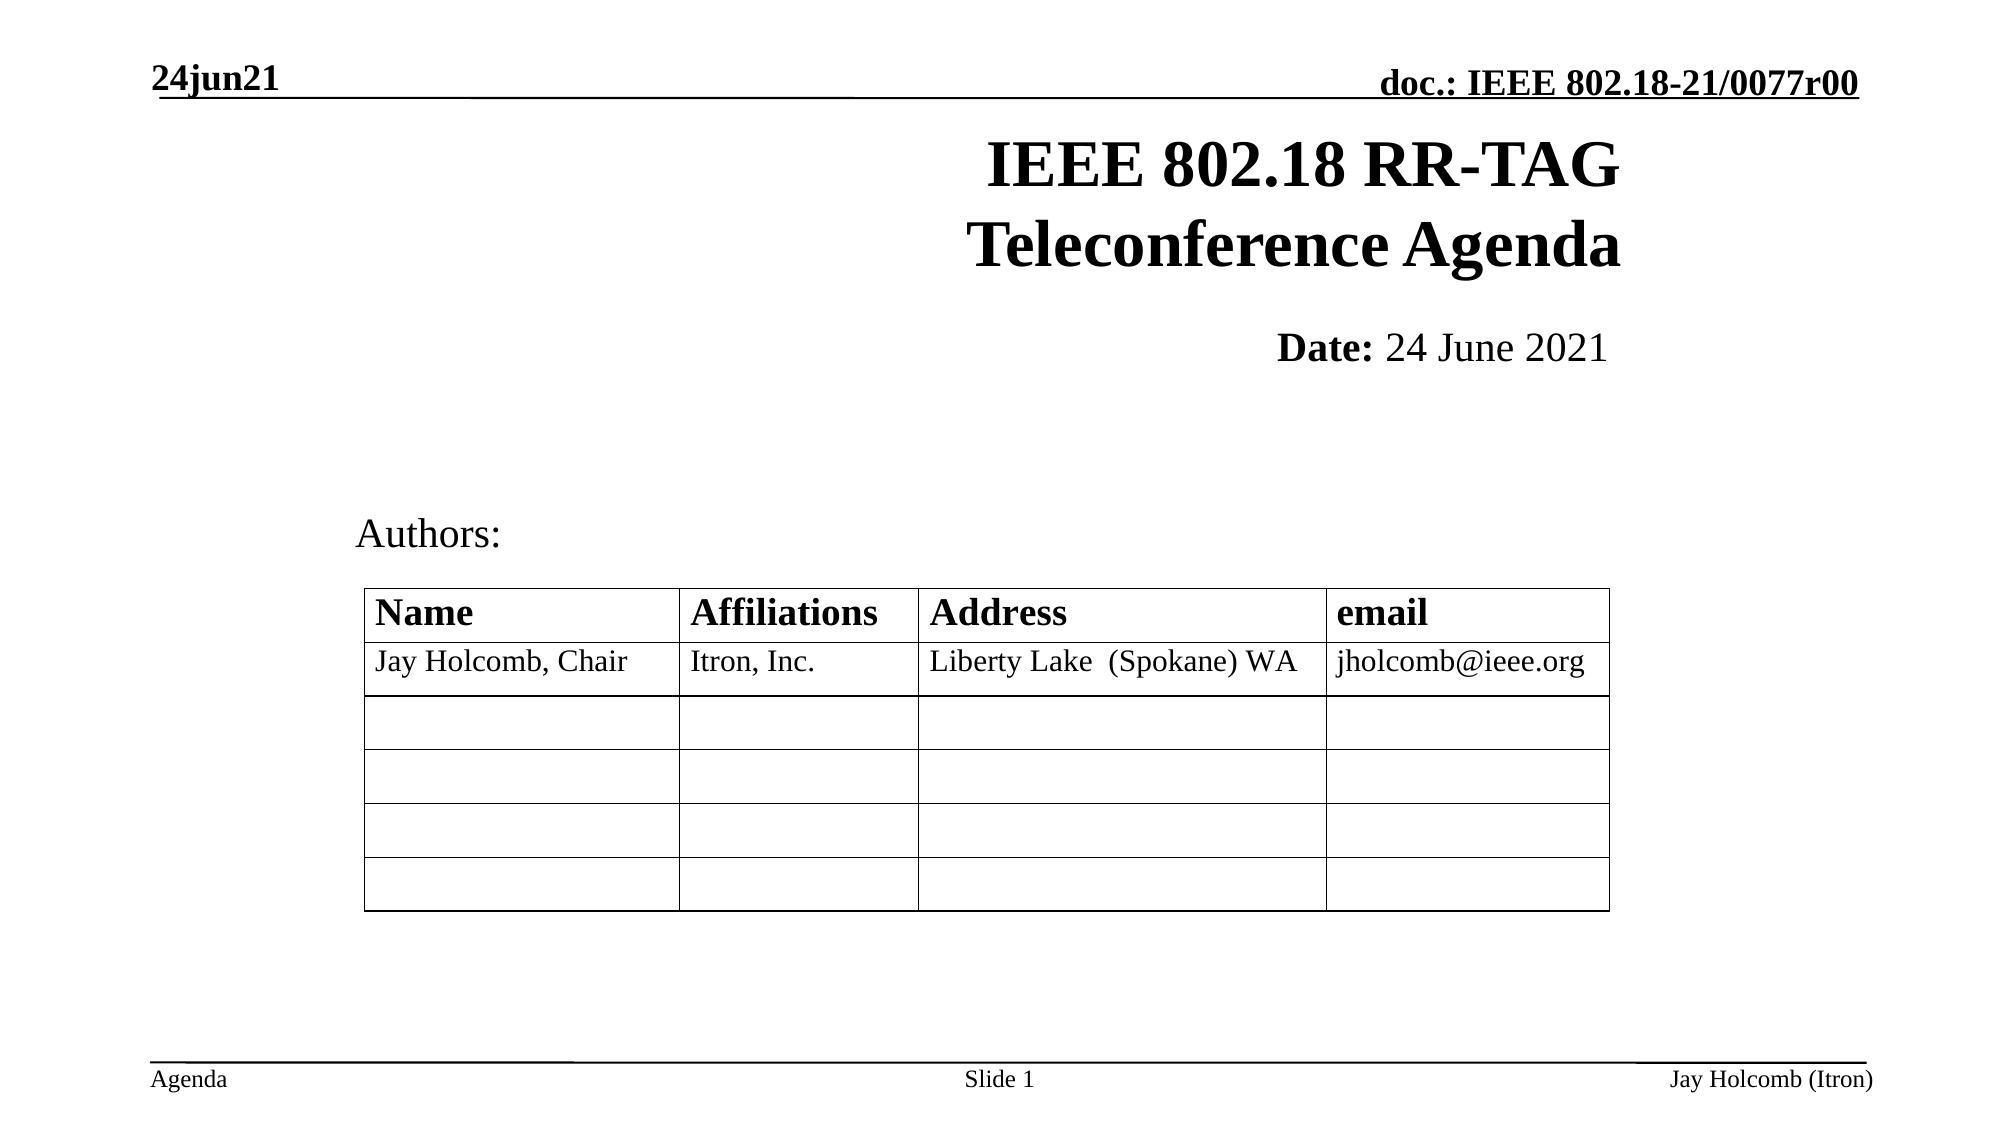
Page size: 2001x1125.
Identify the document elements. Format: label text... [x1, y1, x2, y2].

list Date: 24 June 2021 [348, 312, 1625, 440]
slide_number Slide 1 [933, 1061, 1067, 1123]
footer Jay Holcomb (Itron) [1374, 1062, 1874, 1093]
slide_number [150, 52, 530, 98]
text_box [349, 587, 1663, 994]
text_box Authors: [340, 498, 578, 562]
title IEEE 802.18 RR-TAG Teleconference Agenda [362, 112, 1638, 288]
